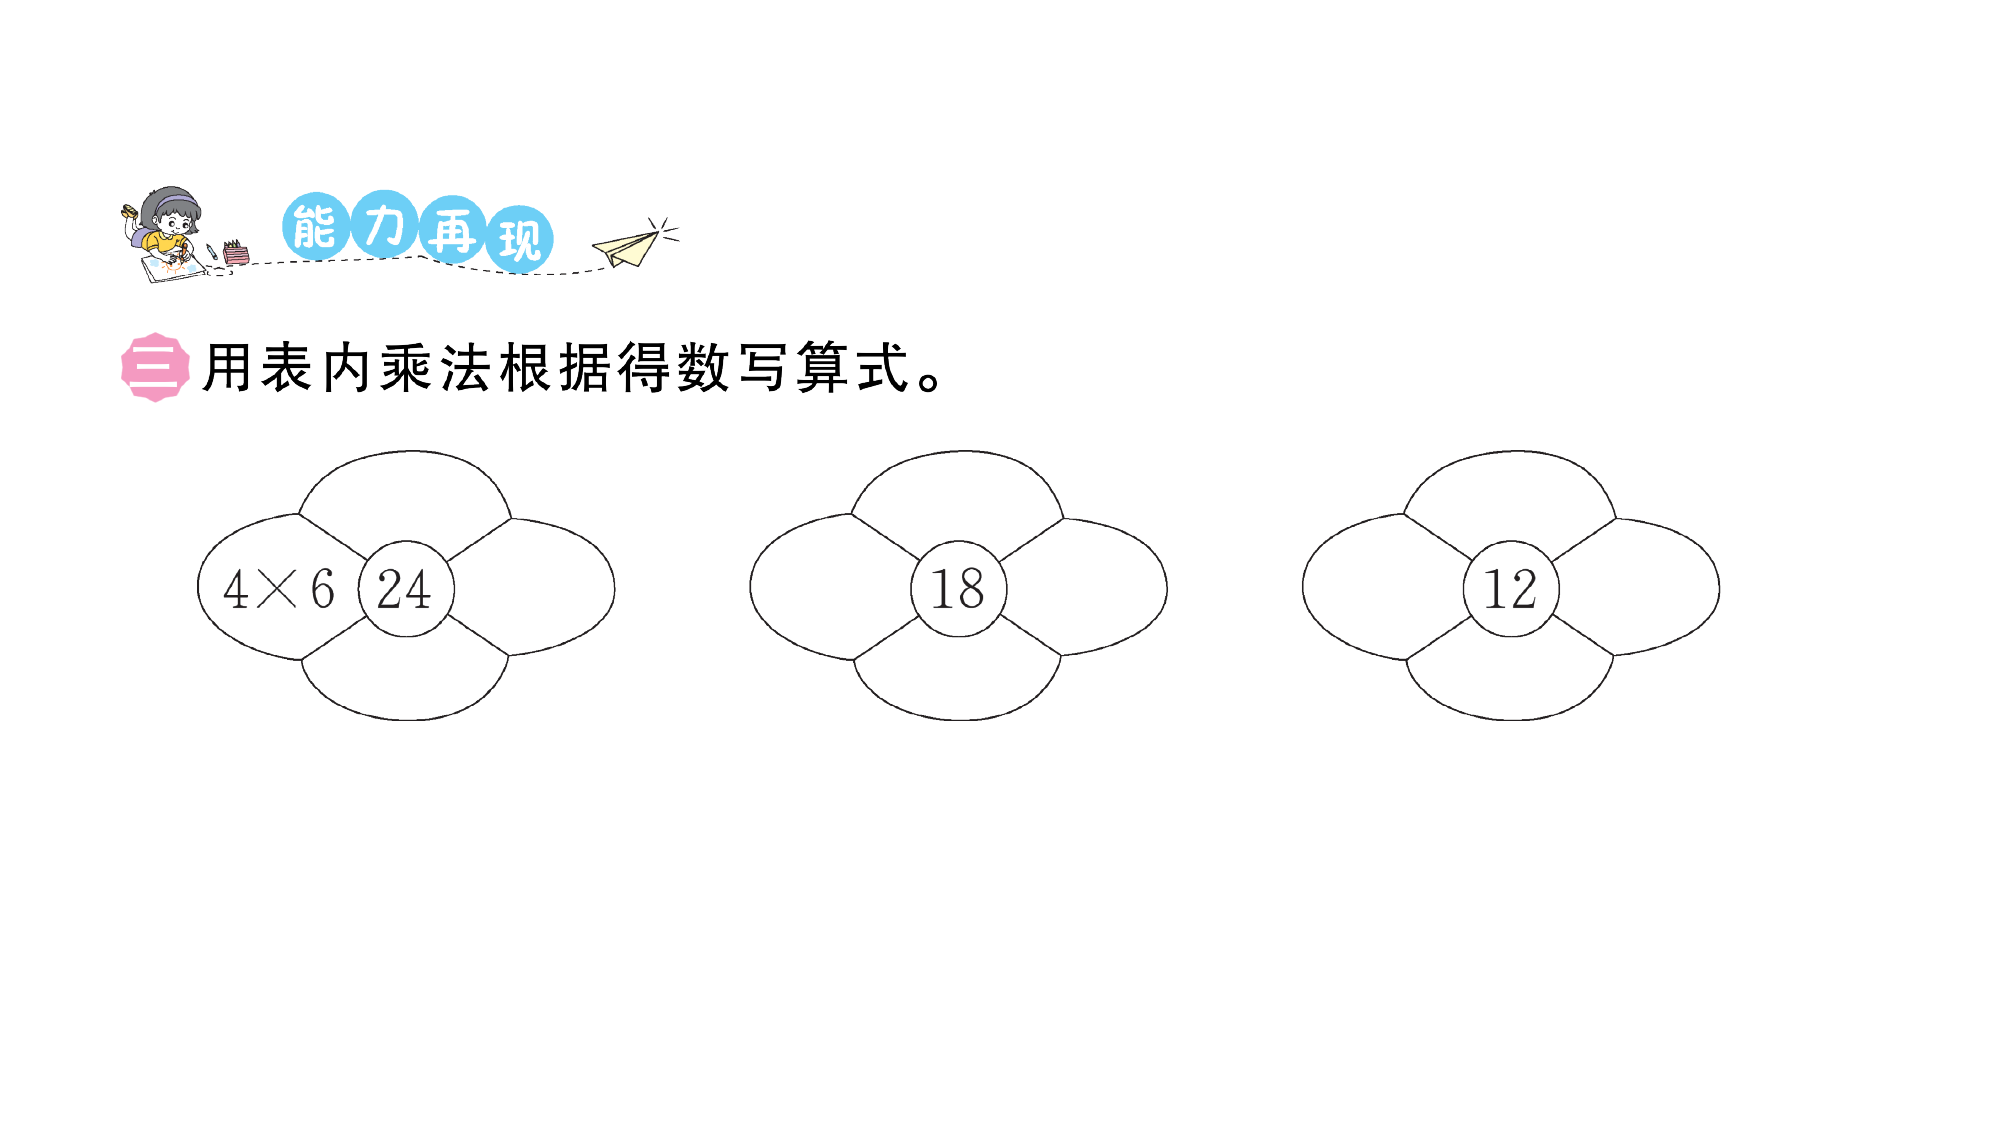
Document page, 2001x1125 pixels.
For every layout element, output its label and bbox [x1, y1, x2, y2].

picture [118, 177, 2000, 739]
